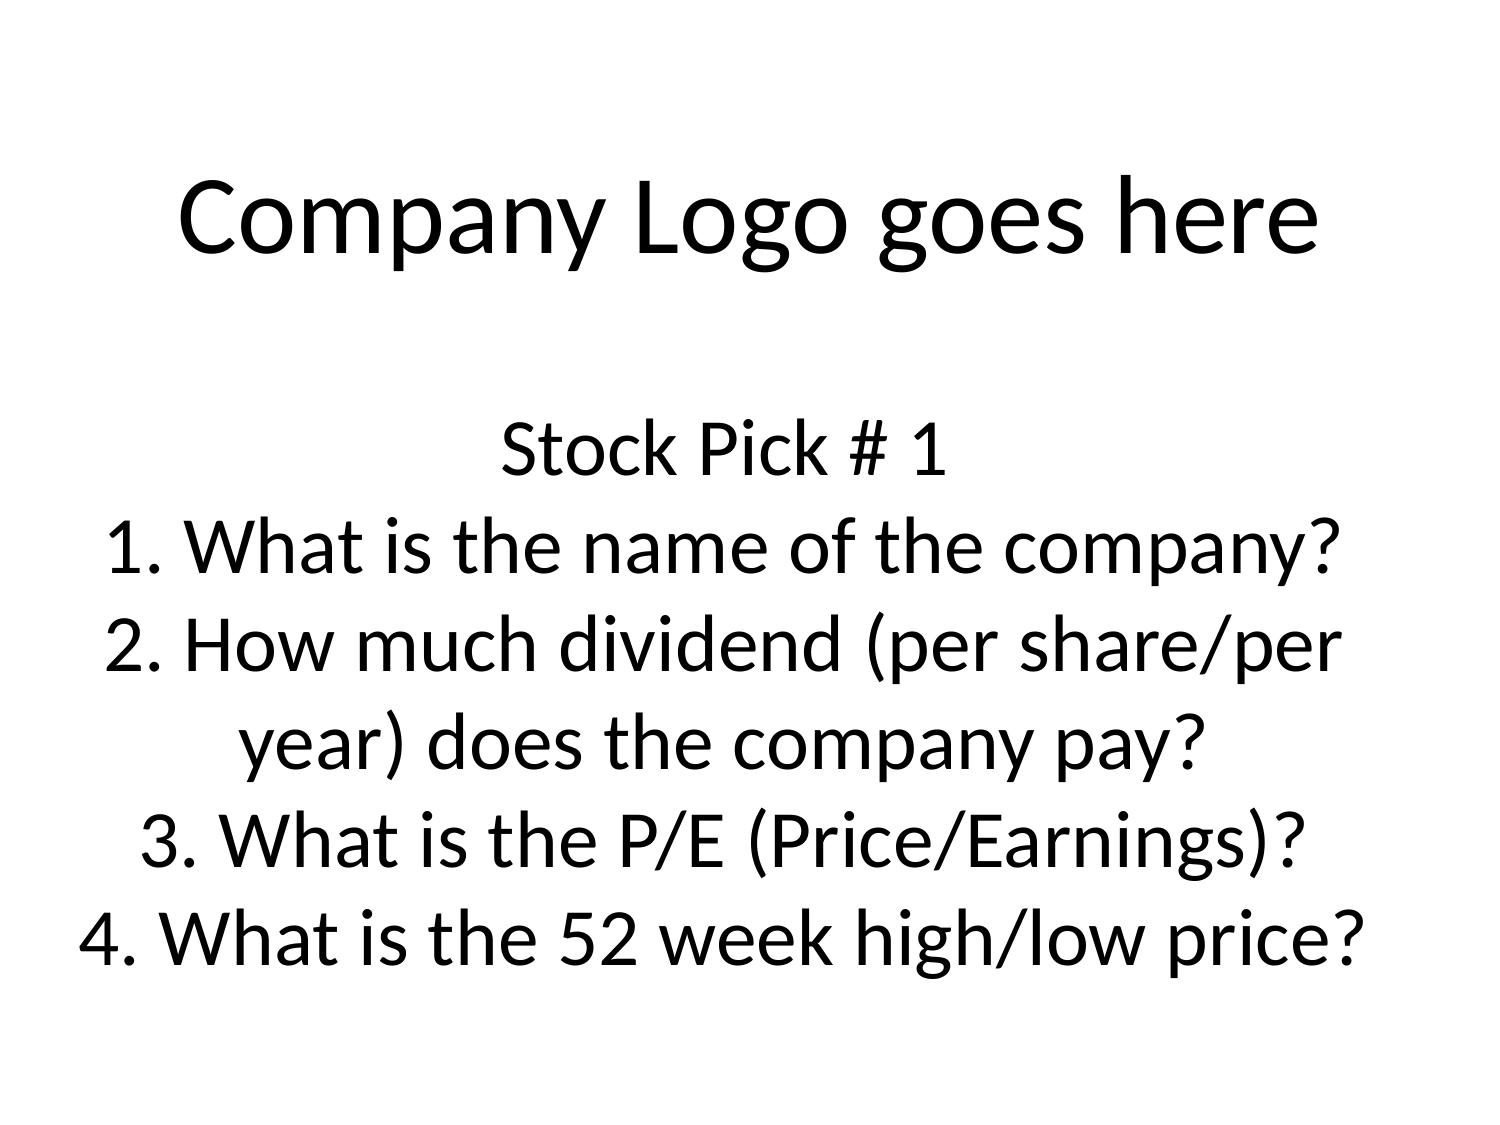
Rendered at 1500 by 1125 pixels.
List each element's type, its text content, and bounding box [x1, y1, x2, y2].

text_box Company Logo goes here [0, 134, 1500, 284]
title Stock Pick # 1 1. What is the name of the company? 2. How much dividend (per share/per year) does the company pay? 3. What is the P/E (Price/Earnings)? 4. What is the 52 week high/low price? [24, 287, 1425, 1088]
